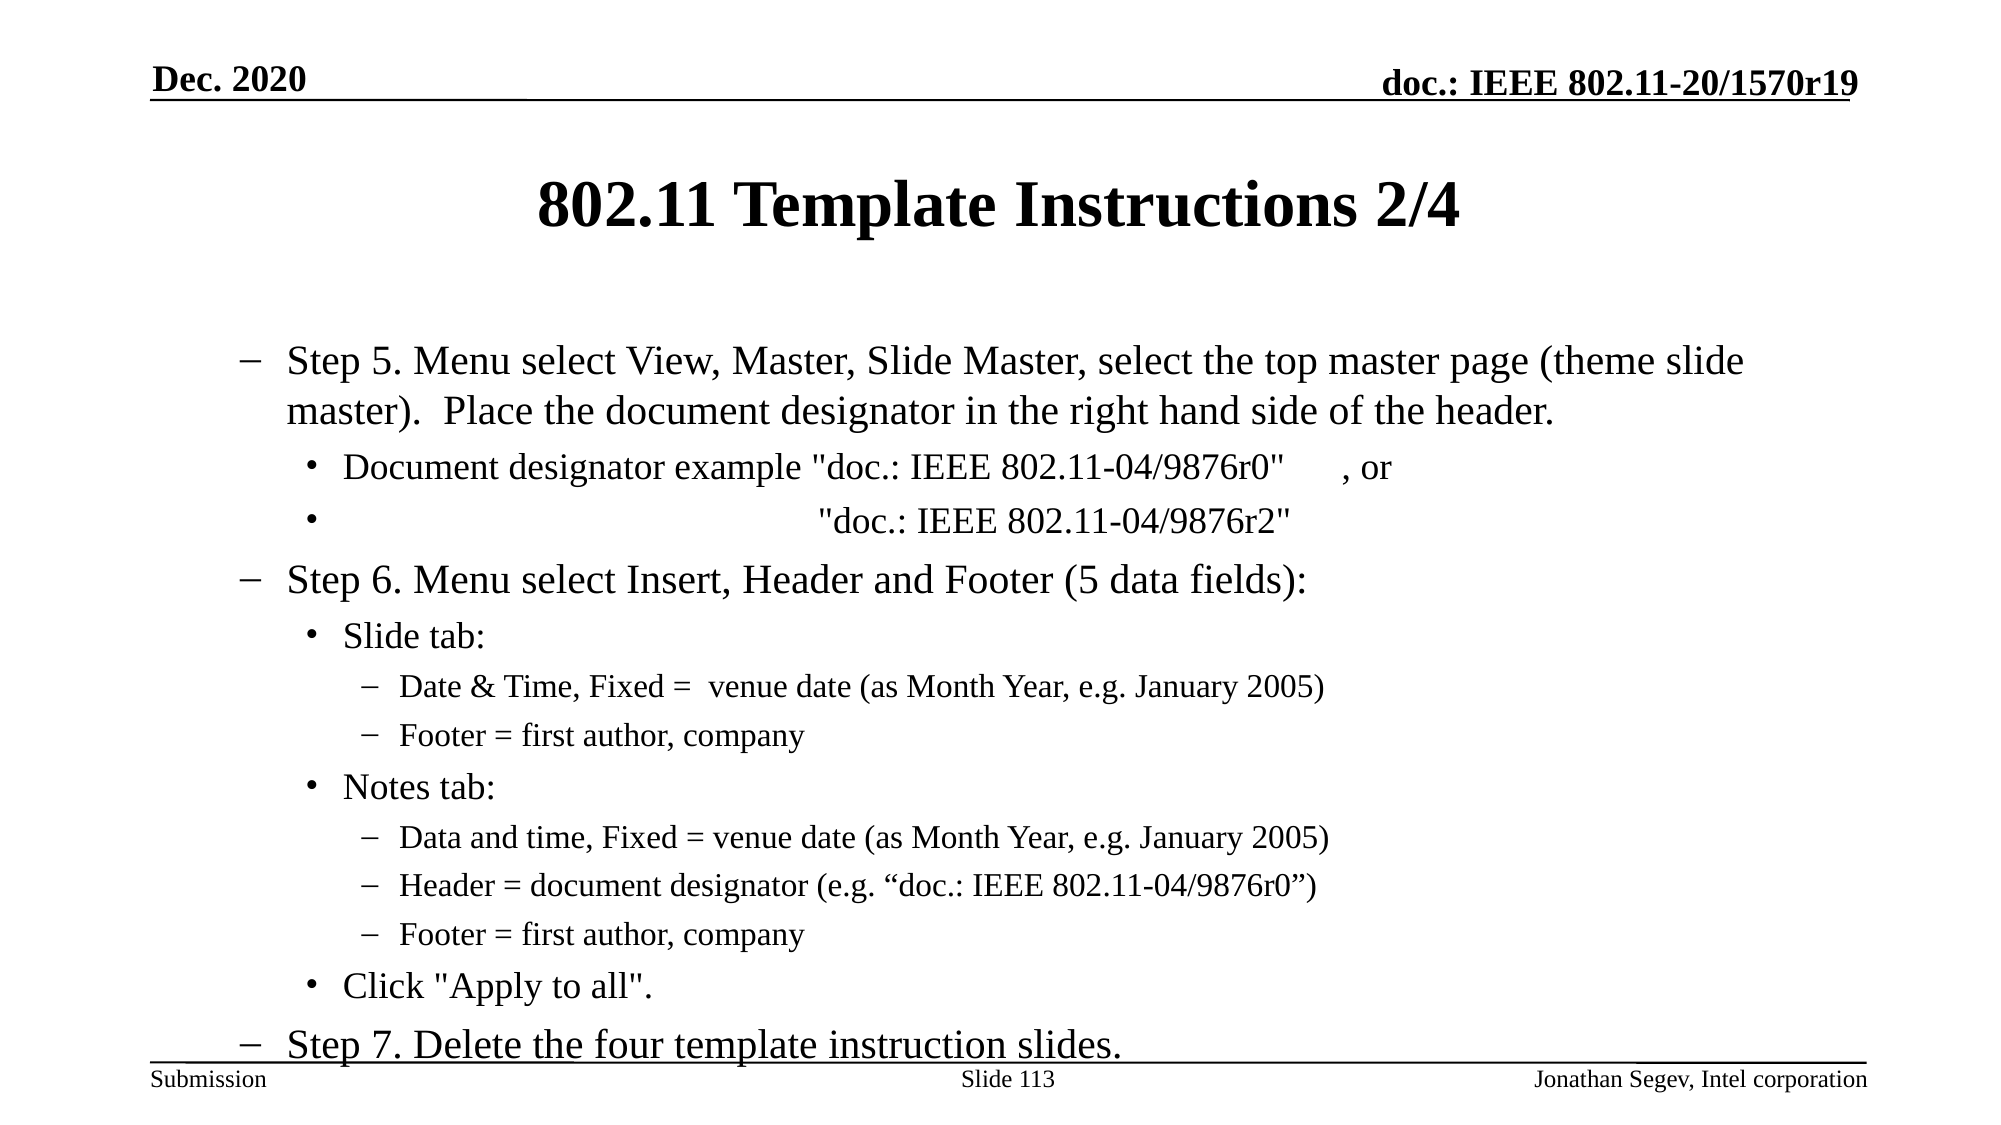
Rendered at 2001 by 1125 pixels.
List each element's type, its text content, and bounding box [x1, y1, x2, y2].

list Step 5. Menu select View, Master, Slide Master, select the top master page (theme slide master). Place the document designator in the right hand side of the header. Document designator example "doc.: IEEE 802.11-04/9876r0" , or "doc.: IEEE 802.11-04/9876r2" Step 6. Menu select Insert, Header and Footer (5 data fields): Slide tab: Date & Time, Fixed = venue date (as Month Year, e.g. January 2005) Footer = first author, company Notes tab: Data and time, Fixed = venue date (as Month Year, e.g. January 2005) Header = document designator (e.g. “doc.: IEEE 802.11-04/9876r0”) Footer = first author, company Click "Apply to all". Step 7. Delete the four template instruction slides. [149, 324, 1850, 1000]
title 802.11 Template Instructions 2/4 [149, 112, 1850, 288]
slide_number Slide 113 [950, 1061, 1067, 1123]
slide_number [152, 54, 563, 100]
footer Jonathan Segev, Intel corporation [1171, 1061, 1869, 1093]
